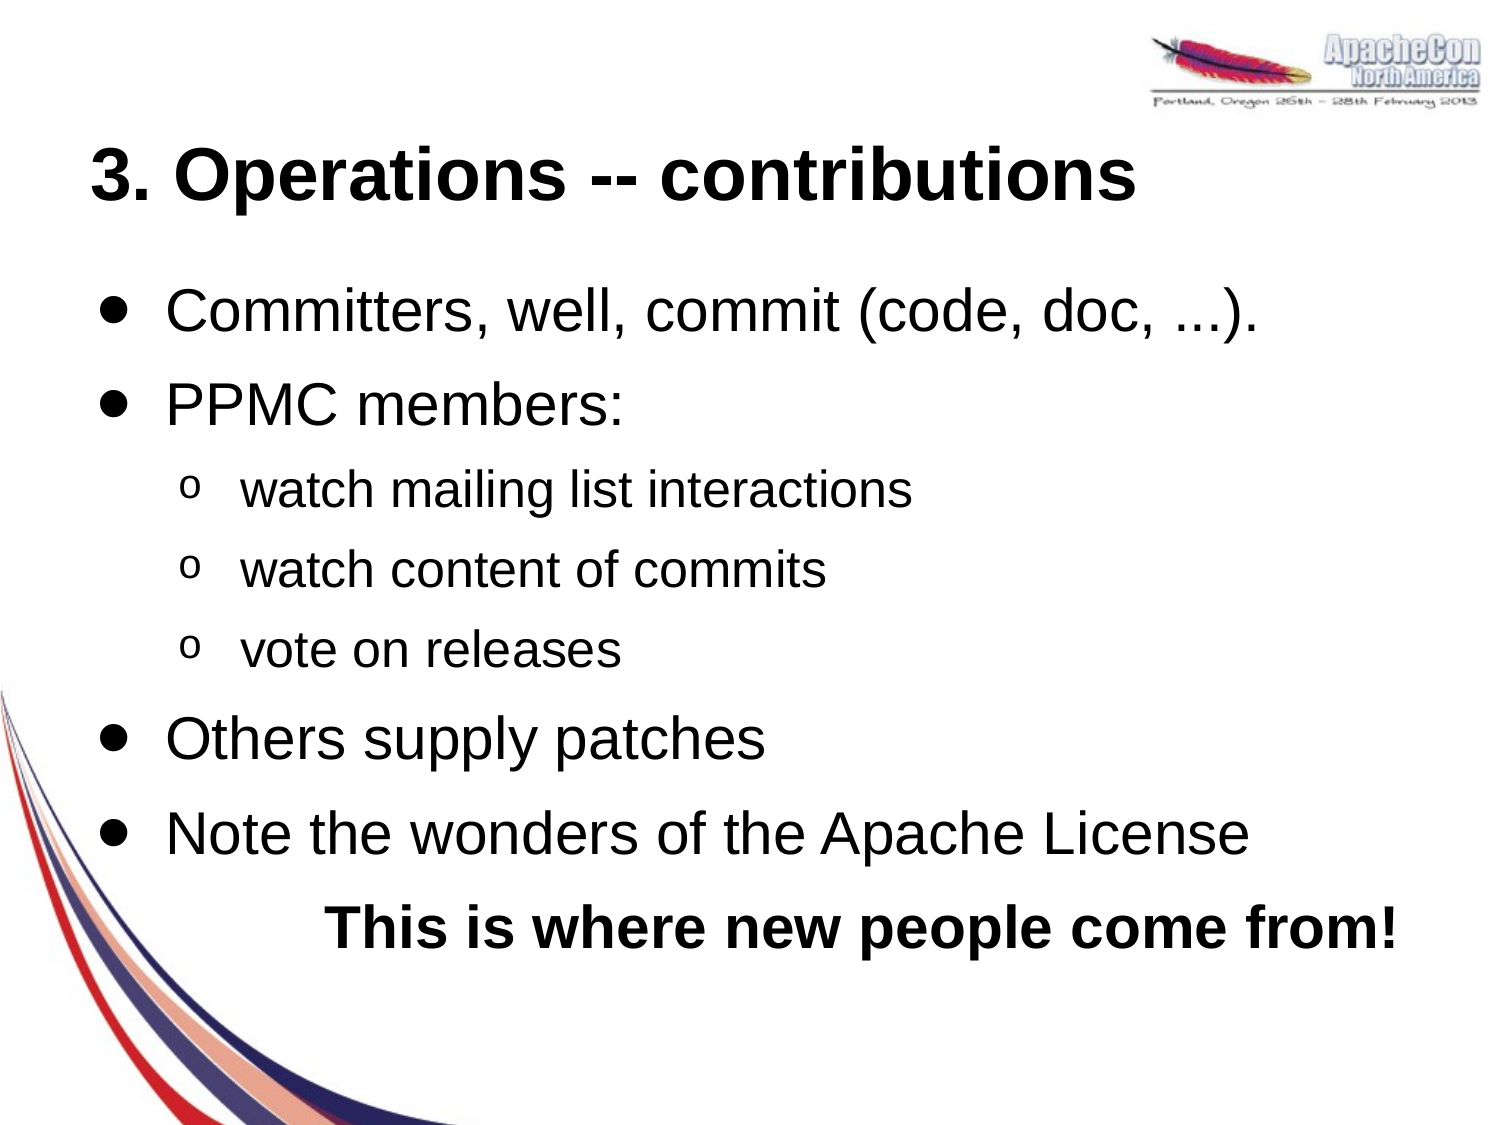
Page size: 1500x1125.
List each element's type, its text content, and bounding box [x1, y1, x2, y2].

title 3. Operations -- contributions [75, 45, 1425, 233]
list Committers, well, commit (code, doc, ...). PPMC members: watch mailing list interactions watch content of commits vote on releases Others supply patches Note the wonders of the Apache License This is where new people come from! [75, 262, 1425, 1078]
picture [0, 0, 1500, 1125]
